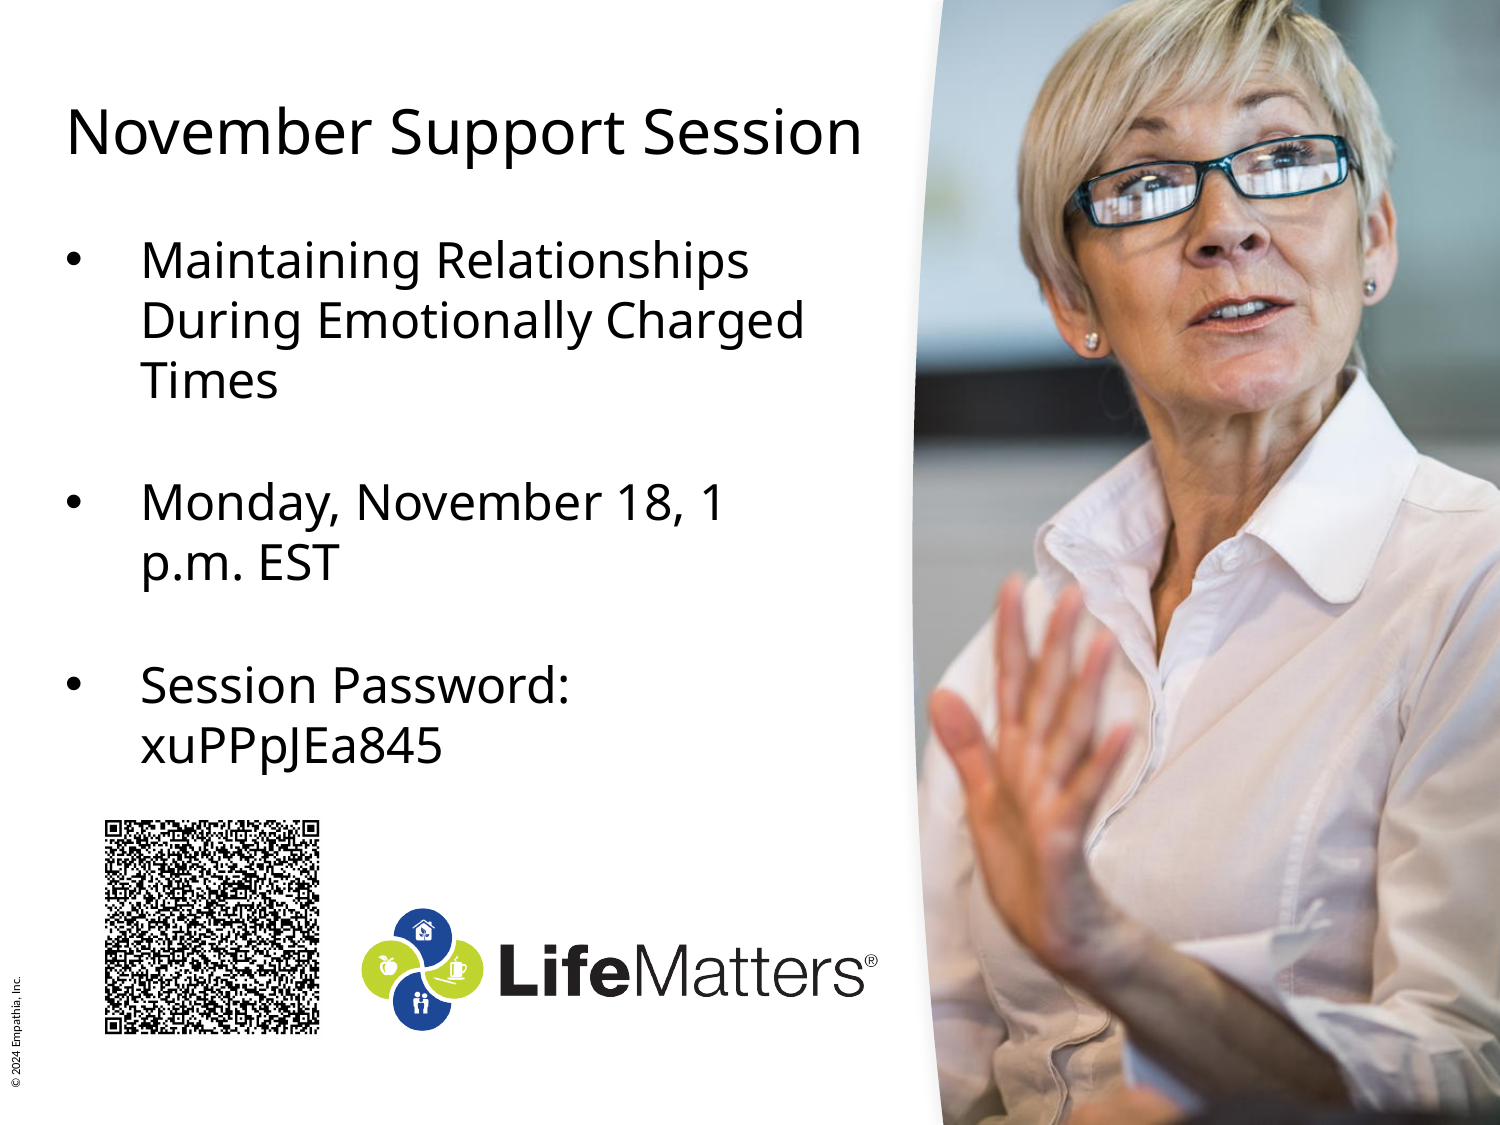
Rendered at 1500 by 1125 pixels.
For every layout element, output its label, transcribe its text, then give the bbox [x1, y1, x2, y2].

picture [355, 904, 881, 1035]
picture [100, 815, 324, 1039]
text_box Maintaining Relationships During Emotionally Charged Times Monday, November 18, 1 p.m. EST Session Password: xuPPpJEa845 [50, 220, 853, 888]
text_box November Support Session [50, 45, 912, 176]
picture [912, 0, 1500, 1125]
